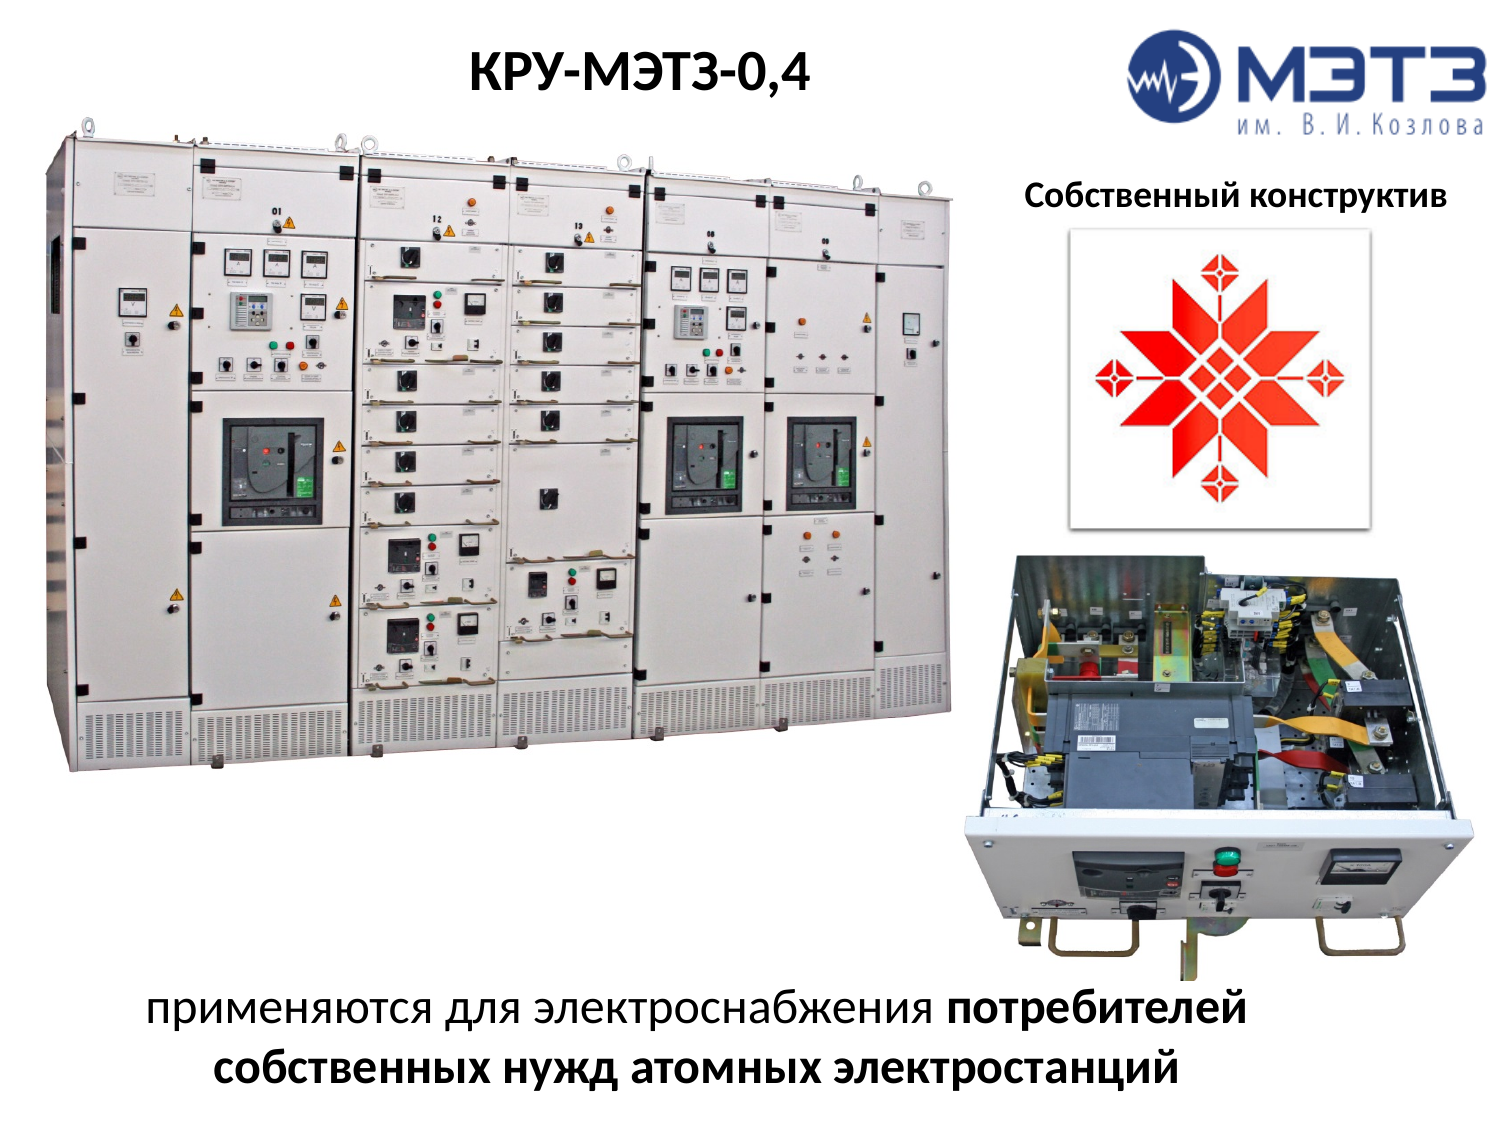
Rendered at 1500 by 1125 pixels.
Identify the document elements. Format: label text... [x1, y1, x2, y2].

text_box применяются для электроснабжения потребителей собственных нужд атомных электростанций [53, 965, 1341, 1101]
picture [23, 103, 1484, 981]
list КРУ-МЭТЗ-0,4 [454, 24, 1046, 108]
text_box Собственный конструктив [1009, 162, 1500, 358]
picture [1103, 3, 1500, 159]
picture [1063, 225, 1377, 539]
